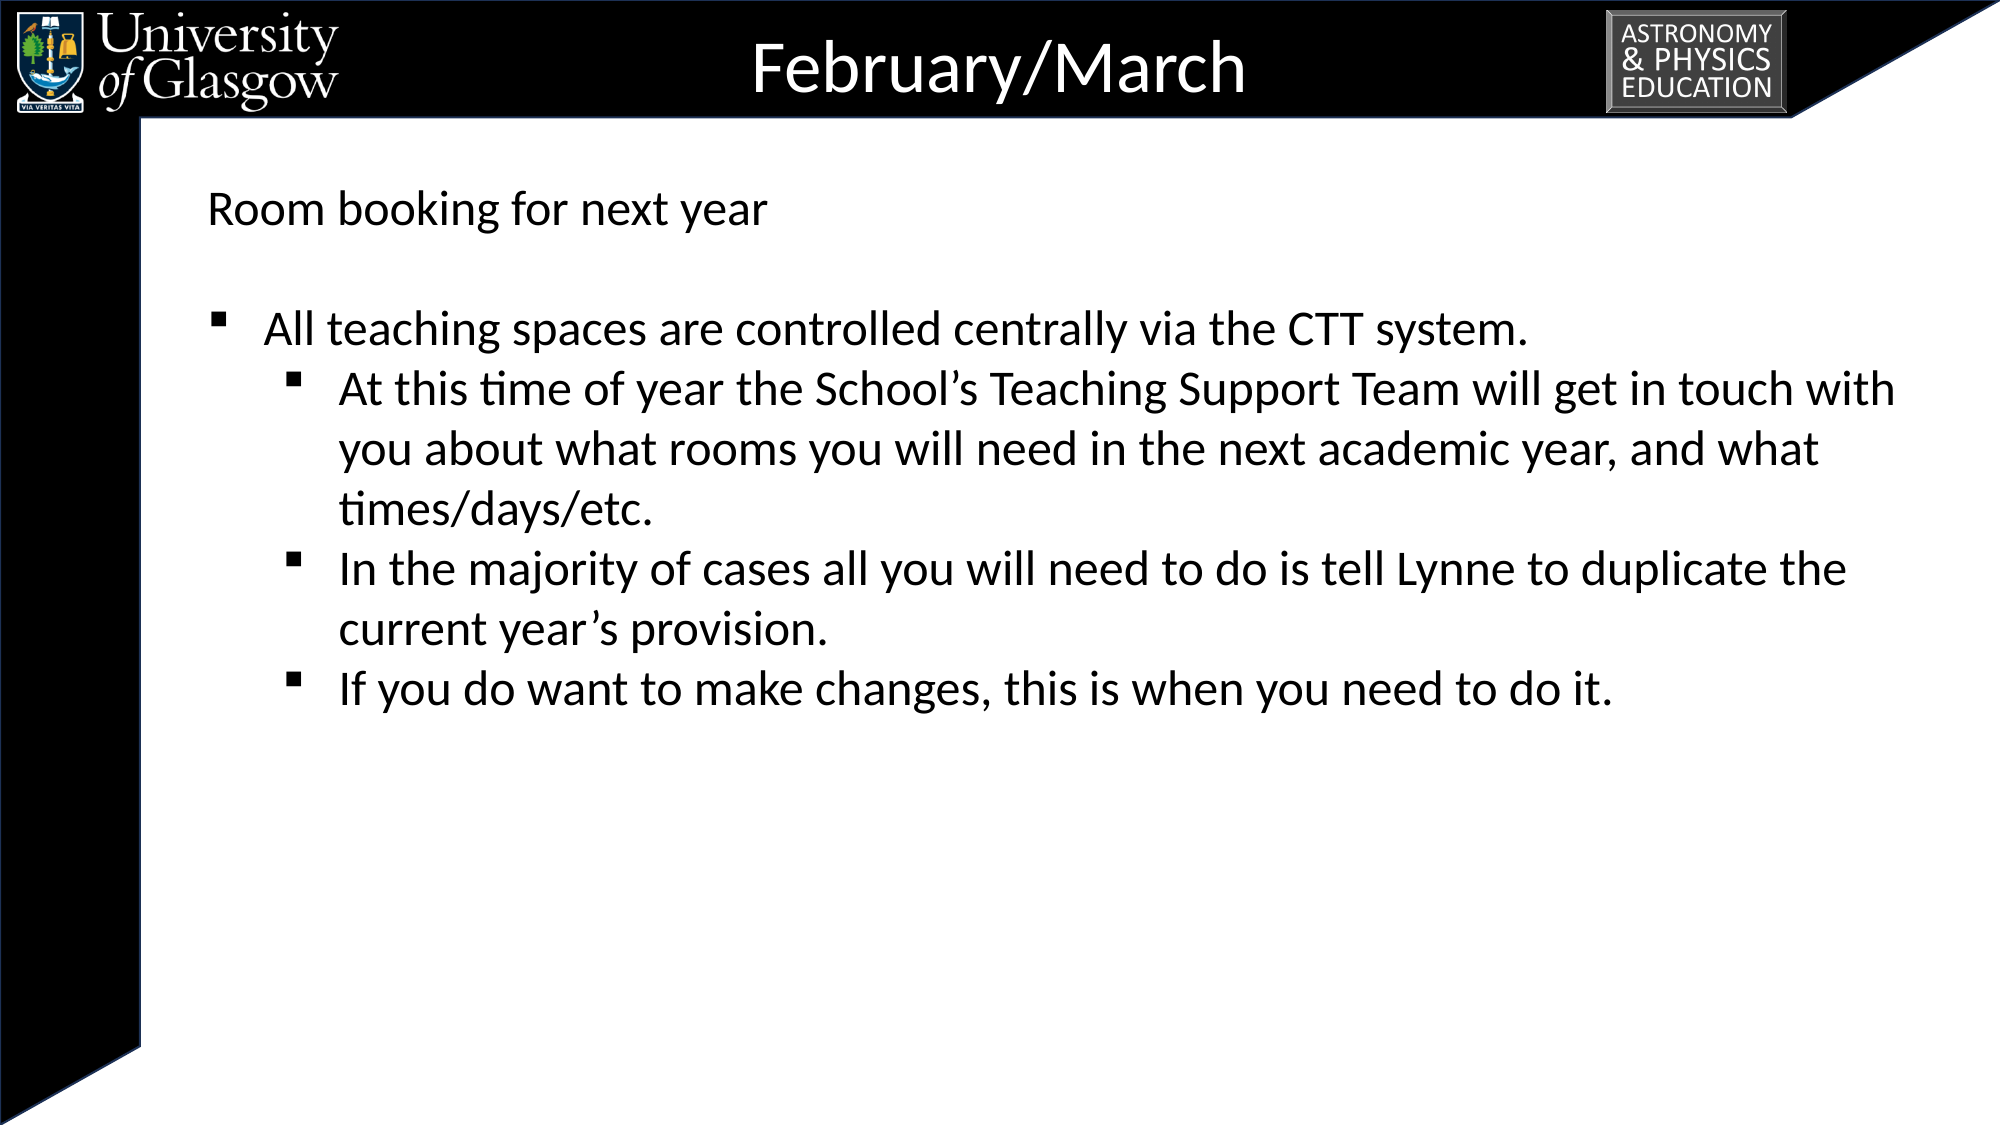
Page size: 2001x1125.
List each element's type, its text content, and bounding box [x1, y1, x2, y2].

text_box Room booking for next year All teaching spaces are controlled centrally via the CTT system. At this time of year the School’s Teaching Support Team will get in touch with you about what rooms you will need in the next academic year, and what times/days/etc. In the majority of cases all you will need to do is tell Lynne to duplicate the current year’s provision. If you do want to make changes, this is when you need to do it. [192, 168, 1985, 783]
text_box [0, 0, 2000, 1125]
picture [16, 10, 340, 113]
picture [1606, 10, 1787, 113]
text_box February/March [736, 10, 1264, 115]
